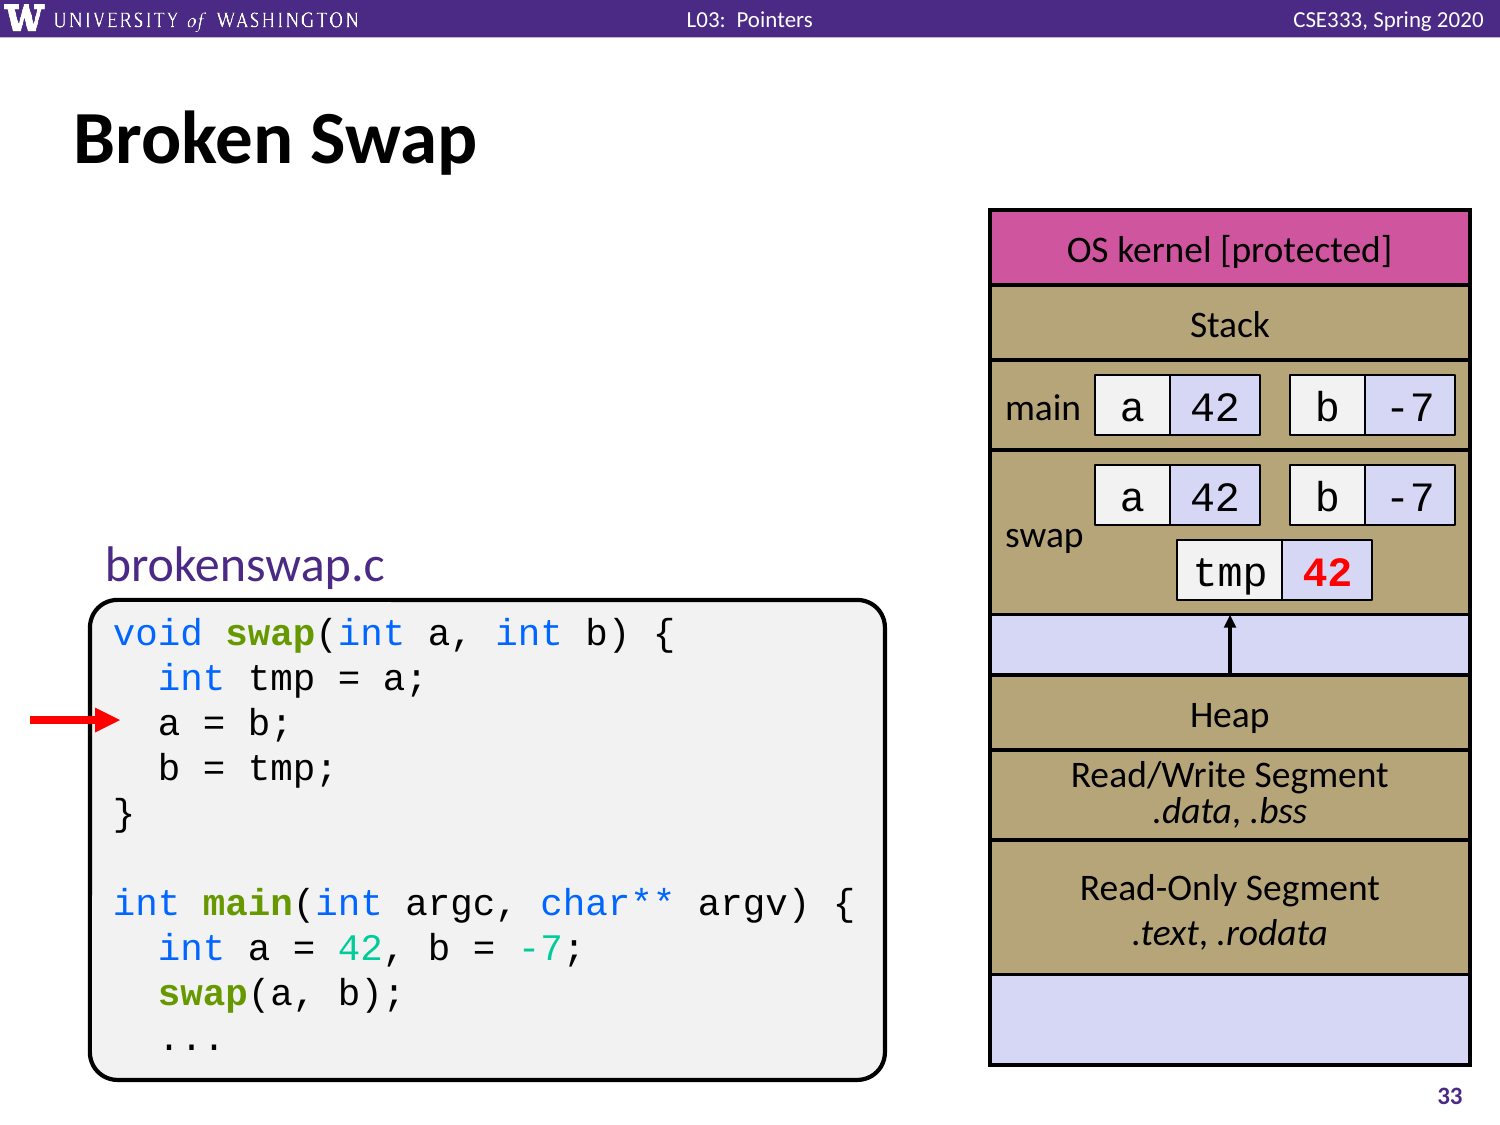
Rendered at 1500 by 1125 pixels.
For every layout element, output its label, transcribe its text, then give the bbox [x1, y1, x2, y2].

text_box void swap(int a, int b) { int tmp = a; a = b; b = tmp; } int main(int argc, char** argv) { int a = 42, b = -7; swap(a, b); ... [89, 599, 885, 1080]
text_box brokenswap.c [89, 524, 465, 599]
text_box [1177, 539, 1373, 601]
text_box Heap [989, 674, 1470, 749]
picture [4, 4, 358, 32]
text_box Read/Write Segment .data, .bss [989, 749, 1470, 839]
text_box [1231, 615, 1470, 674]
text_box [1094, 464, 1261, 526]
text_box swap [989, 449, 1470, 615]
text_box Read-Only Segment .text, .rodata [989, 839, 1470, 975]
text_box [1289, 464, 1456, 526]
text_box main [989, 359, 1470, 449]
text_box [1094, 374, 1261, 436]
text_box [1289, 374, 1456, 436]
text_box OS kernel [protected] [989, 209, 1470, 284]
text_box [989, 975, 1470, 1065]
slide_number 33 [1400, 1065, 1500, 1125]
title Broken Swap [58, 71, 1438, 197]
text_box Stack [989, 284, 1470, 359]
text_box [989, 615, 1229, 674]
